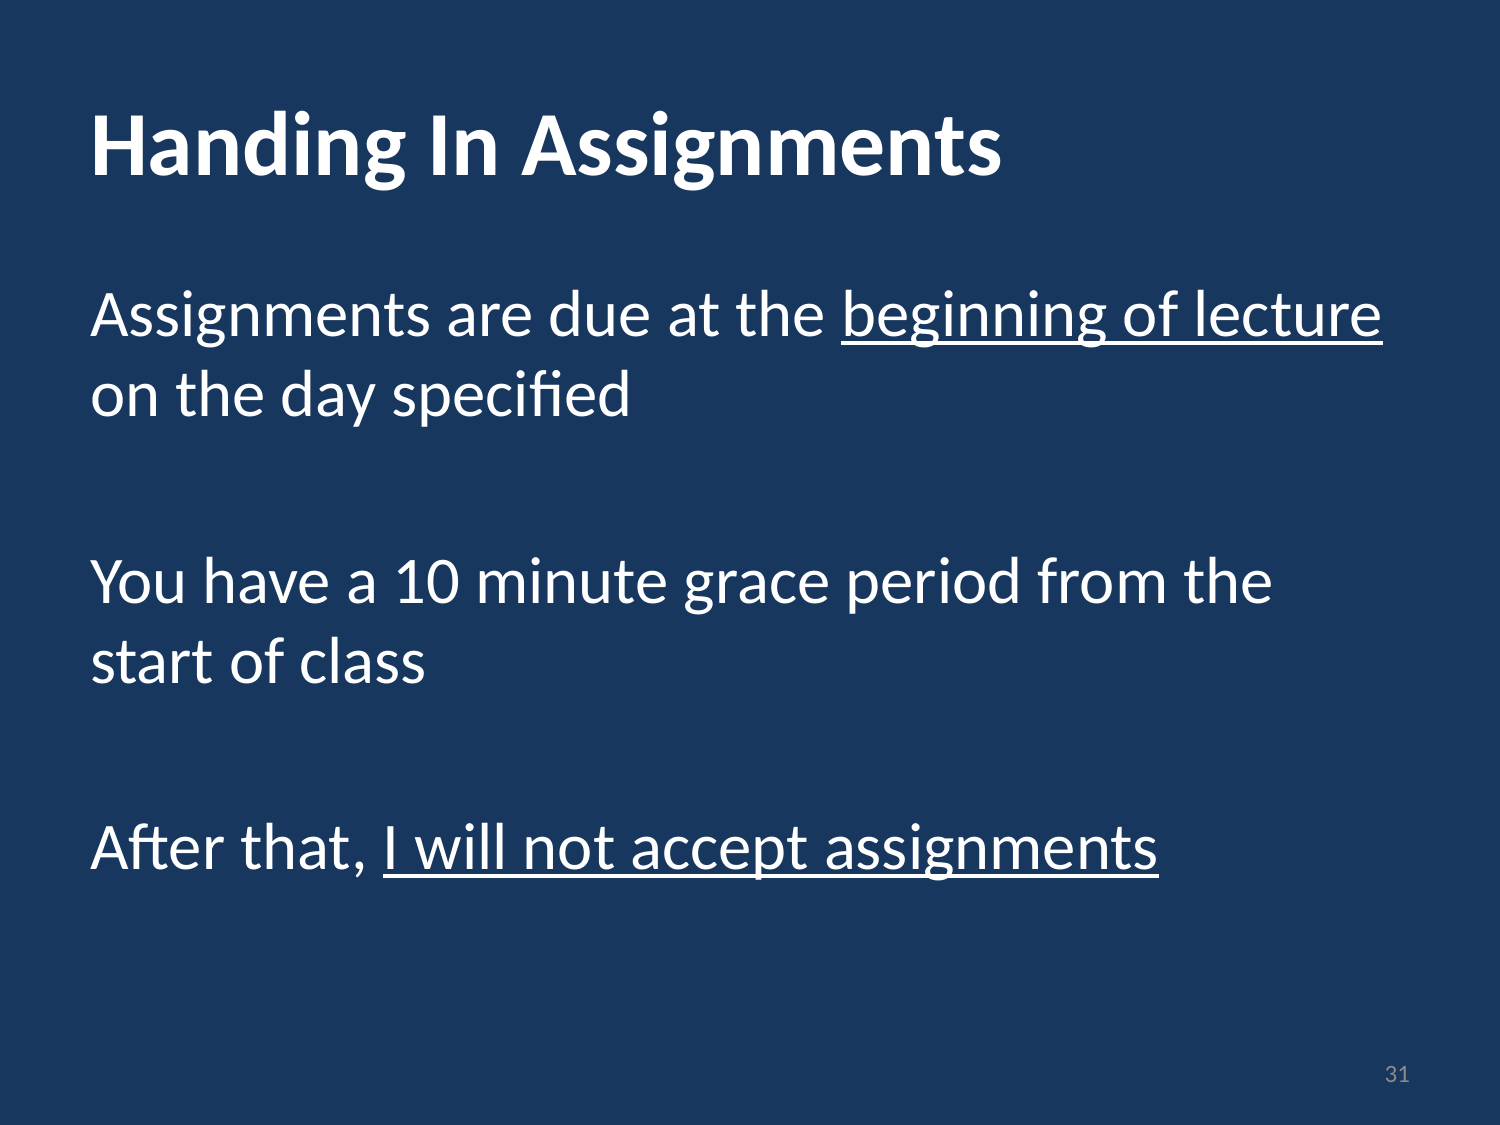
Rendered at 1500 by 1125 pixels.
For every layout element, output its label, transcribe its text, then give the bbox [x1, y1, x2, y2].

title Handing In Assignments [75, 45, 1425, 233]
list Assignments are due at the beginning of lecture on the day specified You have a 10 minute grace period from the start of class After that, I will not accept assignments [75, 262, 1425, 1005]
slide_number 31 [1074, 1042, 1425, 1103]
